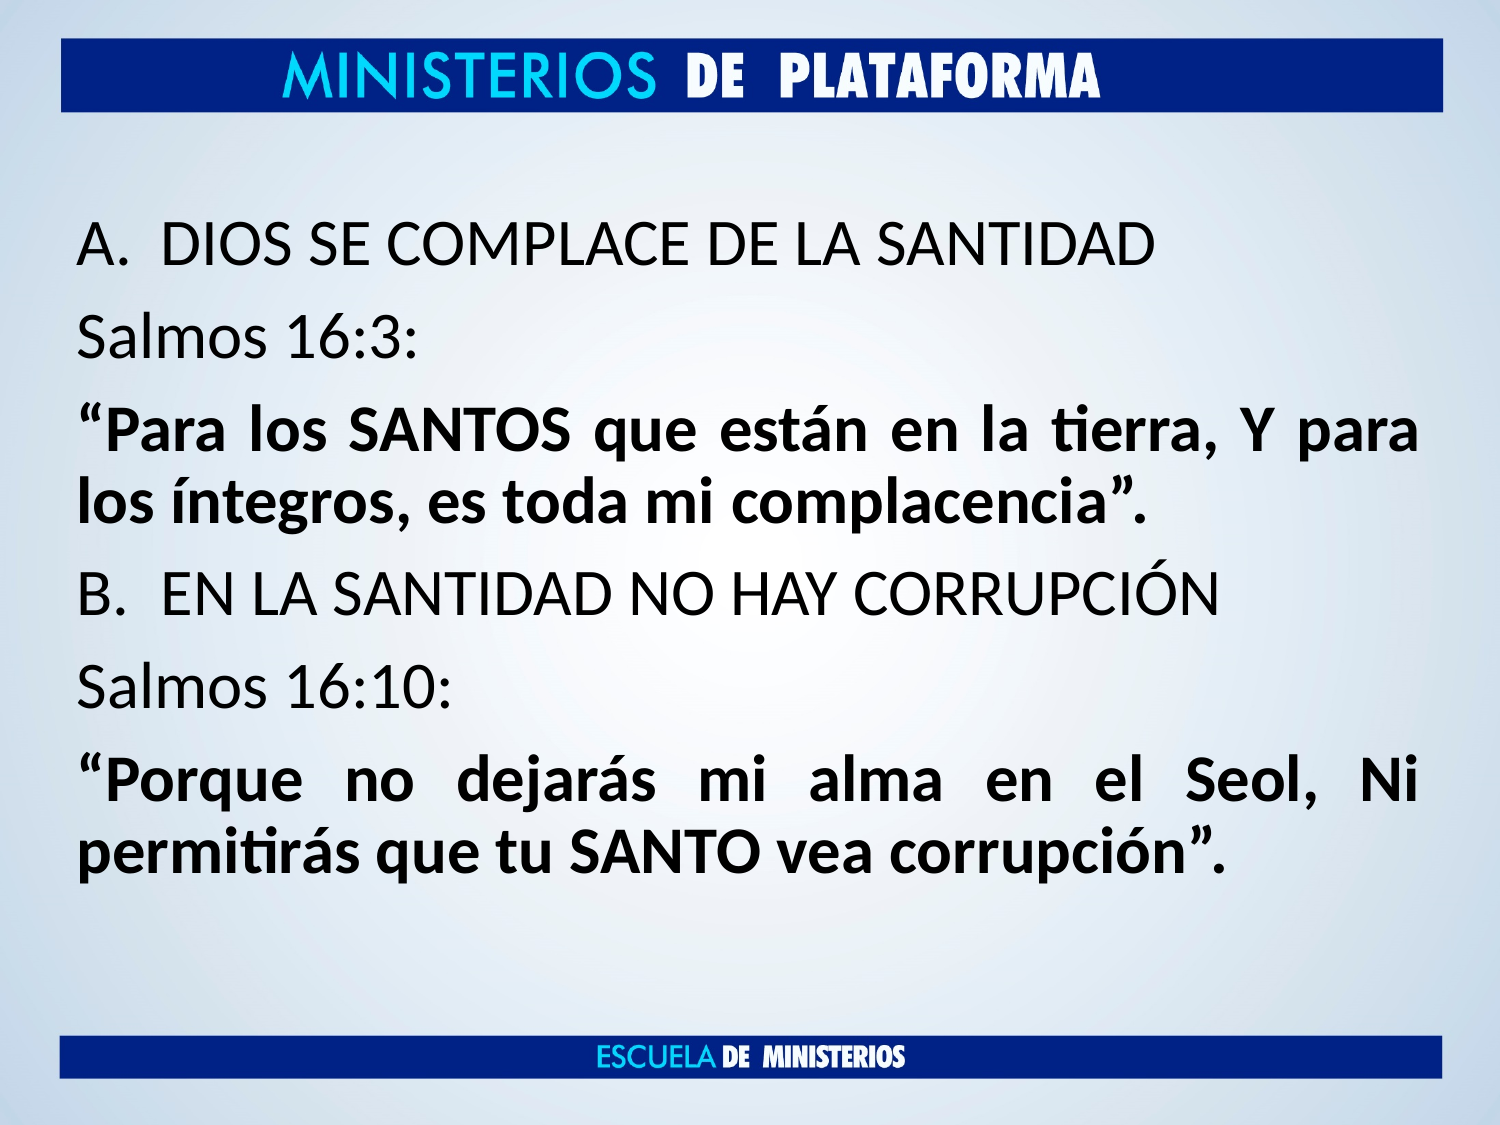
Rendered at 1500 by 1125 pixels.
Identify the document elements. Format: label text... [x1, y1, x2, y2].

list DIOS SE COMPLACE DE LA SANTIDAD Salmos 16:3: “Para los SANTOS que están en la tierra, Y para los íntegros, es toda mi complacencia”. EN LA SANTIDAD NO HAY CORRUPCIÓN Salmos 16:10: “Porque no dejarás mi alma en el Seol, Ni permitirás que tu SANTO vea corrupción”. [61, 200, 1437, 1015]
picture [0, 0, 1500, 1125]
